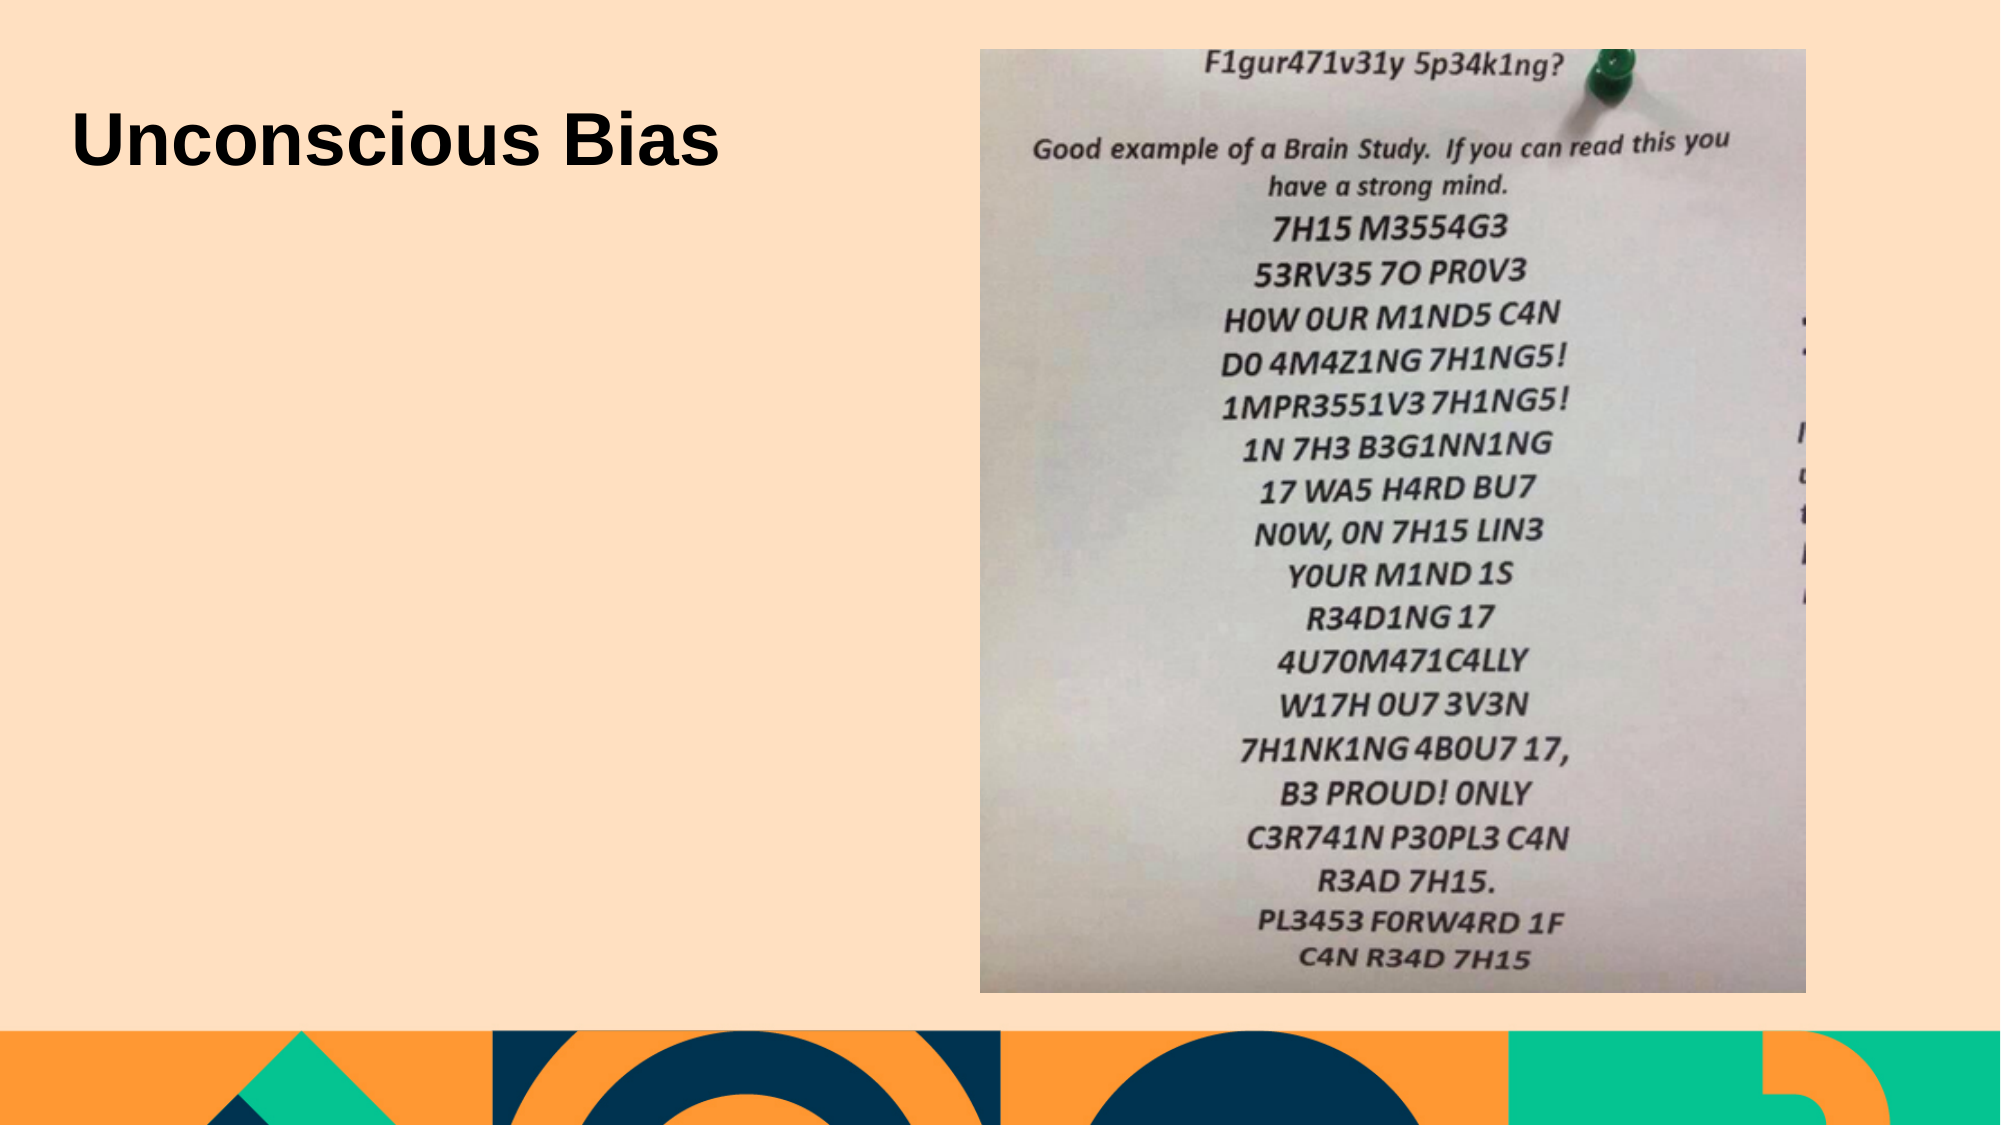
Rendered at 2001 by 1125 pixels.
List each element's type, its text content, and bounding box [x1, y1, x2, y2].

title Unconscious Bias [56, 64, 980, 218]
picture [0, 0, 2001, 1125]
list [980, 49, 1806, 993]
